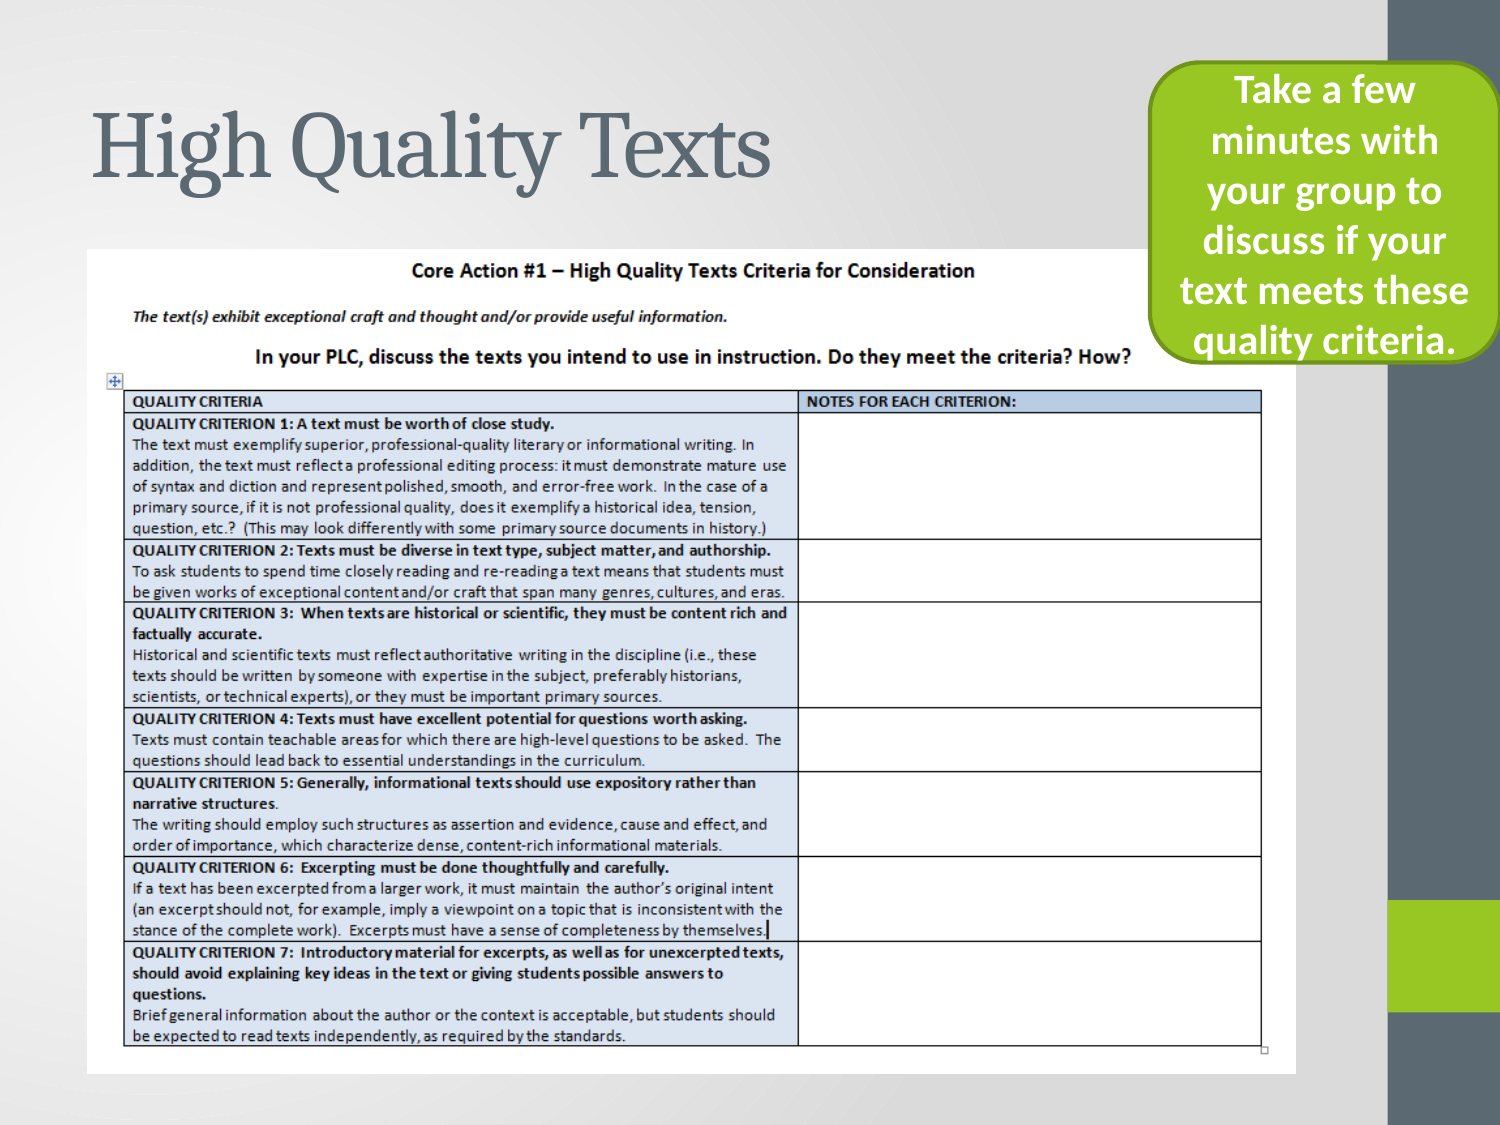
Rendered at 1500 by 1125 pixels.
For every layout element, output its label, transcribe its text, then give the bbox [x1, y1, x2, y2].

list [86, 249, 1297, 1075]
title High Quality Texts [75, 45, 1325, 233]
text_box Take a few minutes with your group to discuss if your text meets these quality criteria. [1147, 60, 1500, 365]
